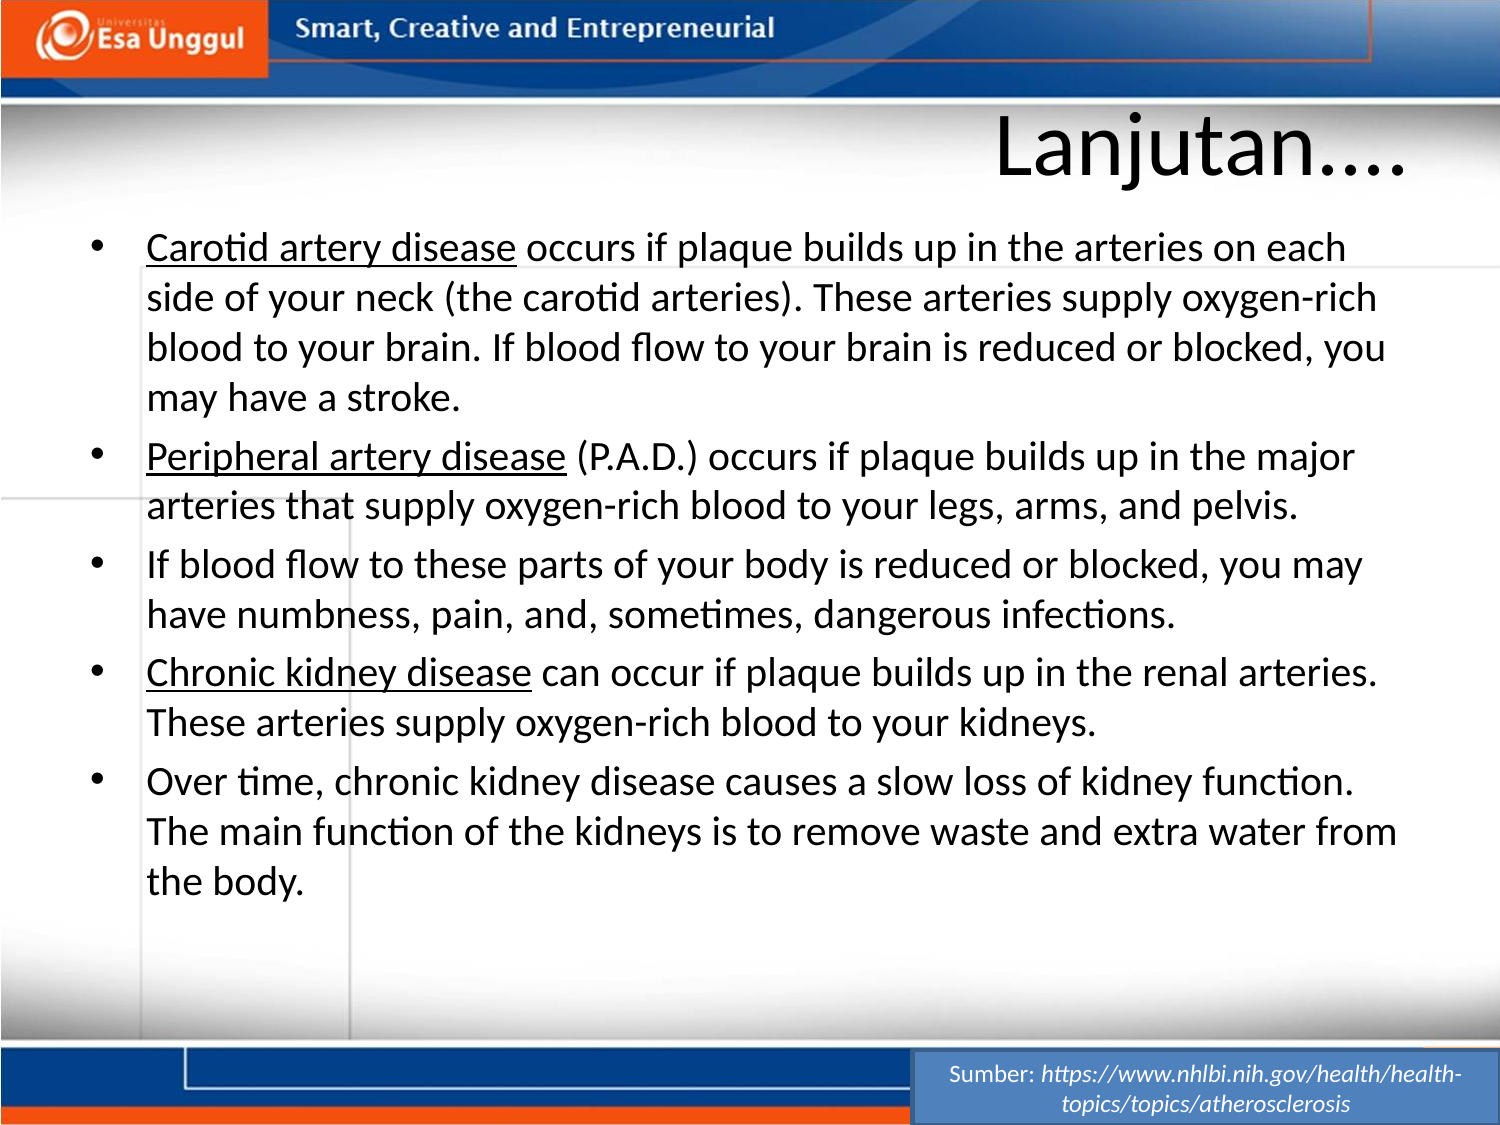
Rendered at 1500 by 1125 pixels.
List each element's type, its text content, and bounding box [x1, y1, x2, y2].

title Lanjutan.... [74, 44, 1426, 212]
picture [0, 0, 1500, 1125]
text_box Sumber: https://www.nhlbi.nih.gov/health/health-topics/topics/atherosclerosis [910, 1048, 1500, 1125]
list Carotid artery disease occurs if plaque builds up in the arteries on each side of your neck (the carotid arteries). These arteries supply oxygen-rich blood to your brain. If blood flow to your brain is reduced or blocked, you may have a stroke. Peripheral artery disease (P.A.D.) occurs if plaque builds up in the major arteries that supply oxygen-rich blood to your legs, arms, and pelvis. If blood flow to these parts of your body is reduced or blocked, you may have numbness, pain, and, sometimes, dangerous infections. Chronic kidney disease can occur if plaque builds up in the renal arteries. These arteries supply oxygen-rich blood to your kidneys. Over time, chronic kidney disease causes a slow loss of kidney function. The main function of the kidneys is to remove waste and extra water from the body. [74, 212, 1426, 1013]
